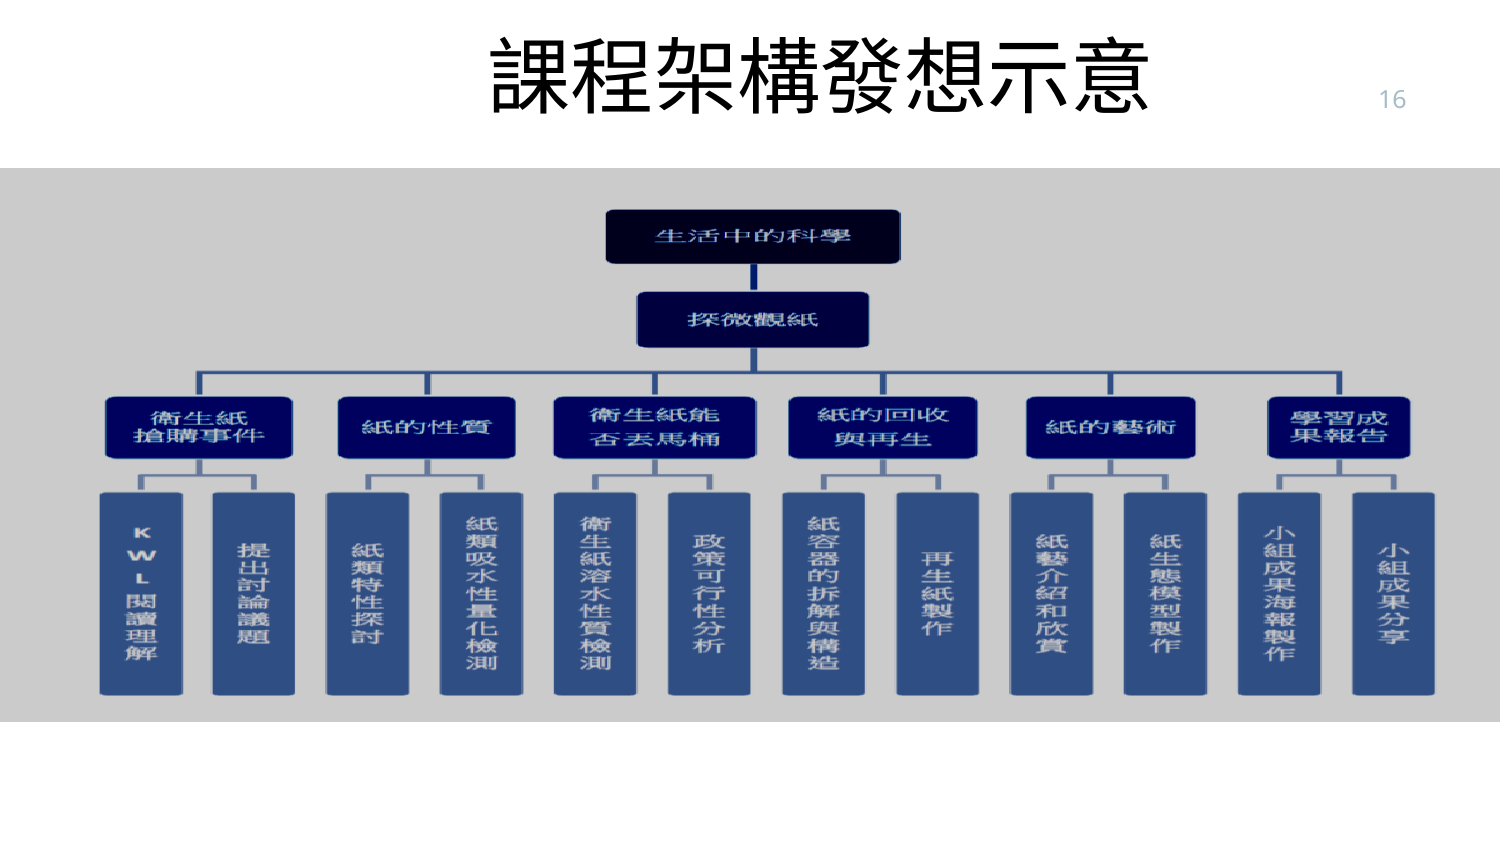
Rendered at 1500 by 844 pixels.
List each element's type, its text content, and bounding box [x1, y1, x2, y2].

slide_number 16 [1331, 68, 1422, 134]
picture [0, 168, 1500, 722]
text_box 課程架構發想示意 [348, 36, 1294, 126]
